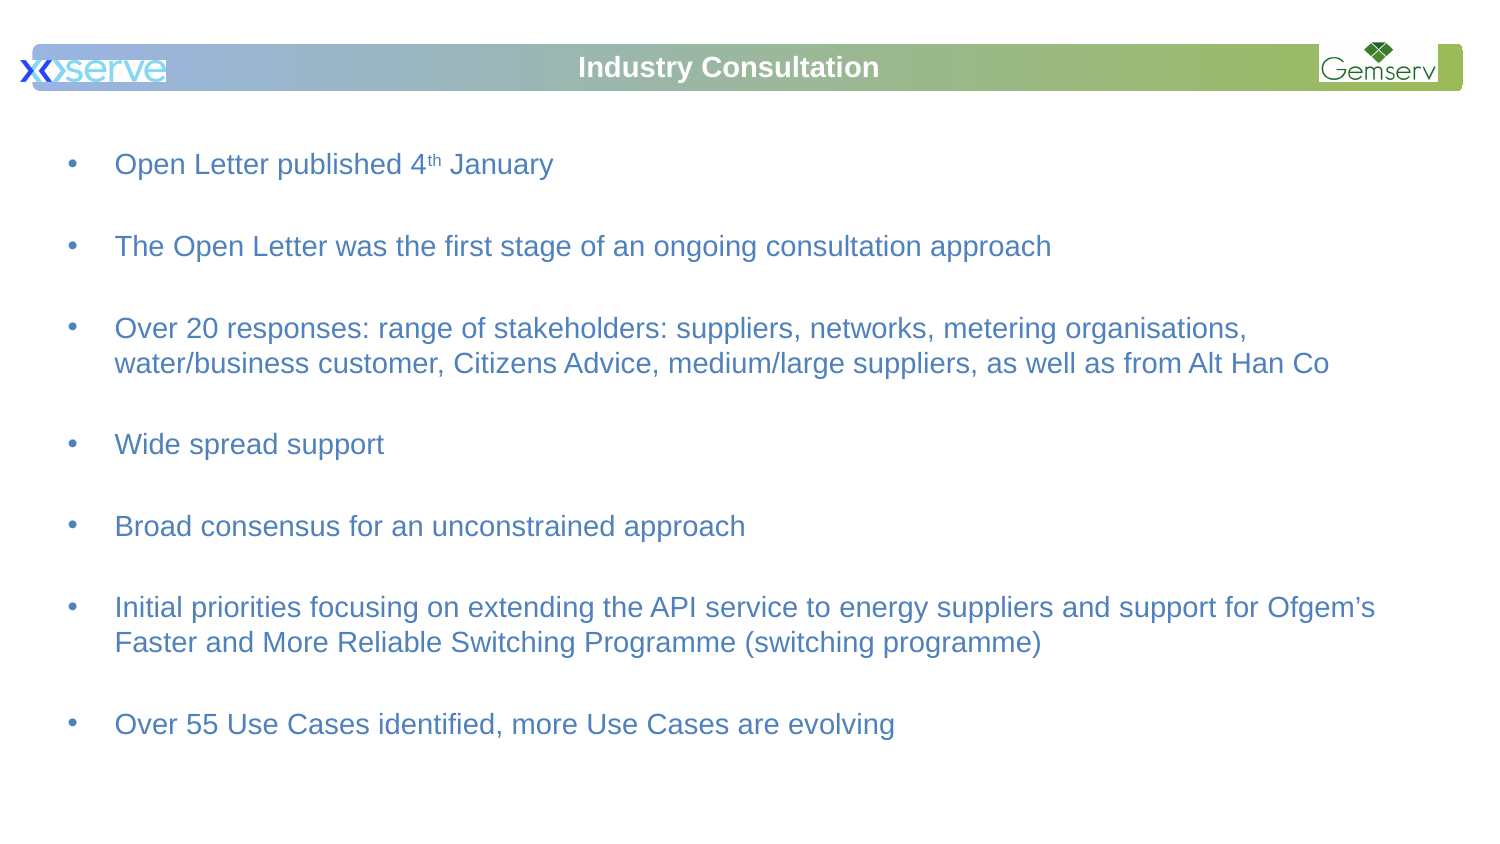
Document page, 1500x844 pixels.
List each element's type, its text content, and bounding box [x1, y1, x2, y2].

picture [1319, 41, 1438, 83]
picture [19, 60, 166, 83]
text_box January [34, 41, 1466, 94]
text_box Industry Consultation [20, 40, 1322, 91]
text_box Open Letter published 4th January The Open Letter was the first stage of an ongoing consultation approach Over 20 responses: range of stakeholders: suppliers, networks, metering organisations, water/business customer, Citizens Advice, medium/large suppliers, as well as from Alt Han Co Wide spread support Broad consensus for an unconstrained approach Initial priorities focusing on extending the API service to energy suppliers and support for Ofgem’s Faster and More Reliable Switching Programme (switching programme) Over 55 Use Cases identified, more Use Cases are evolving [53, 138, 1403, 812]
